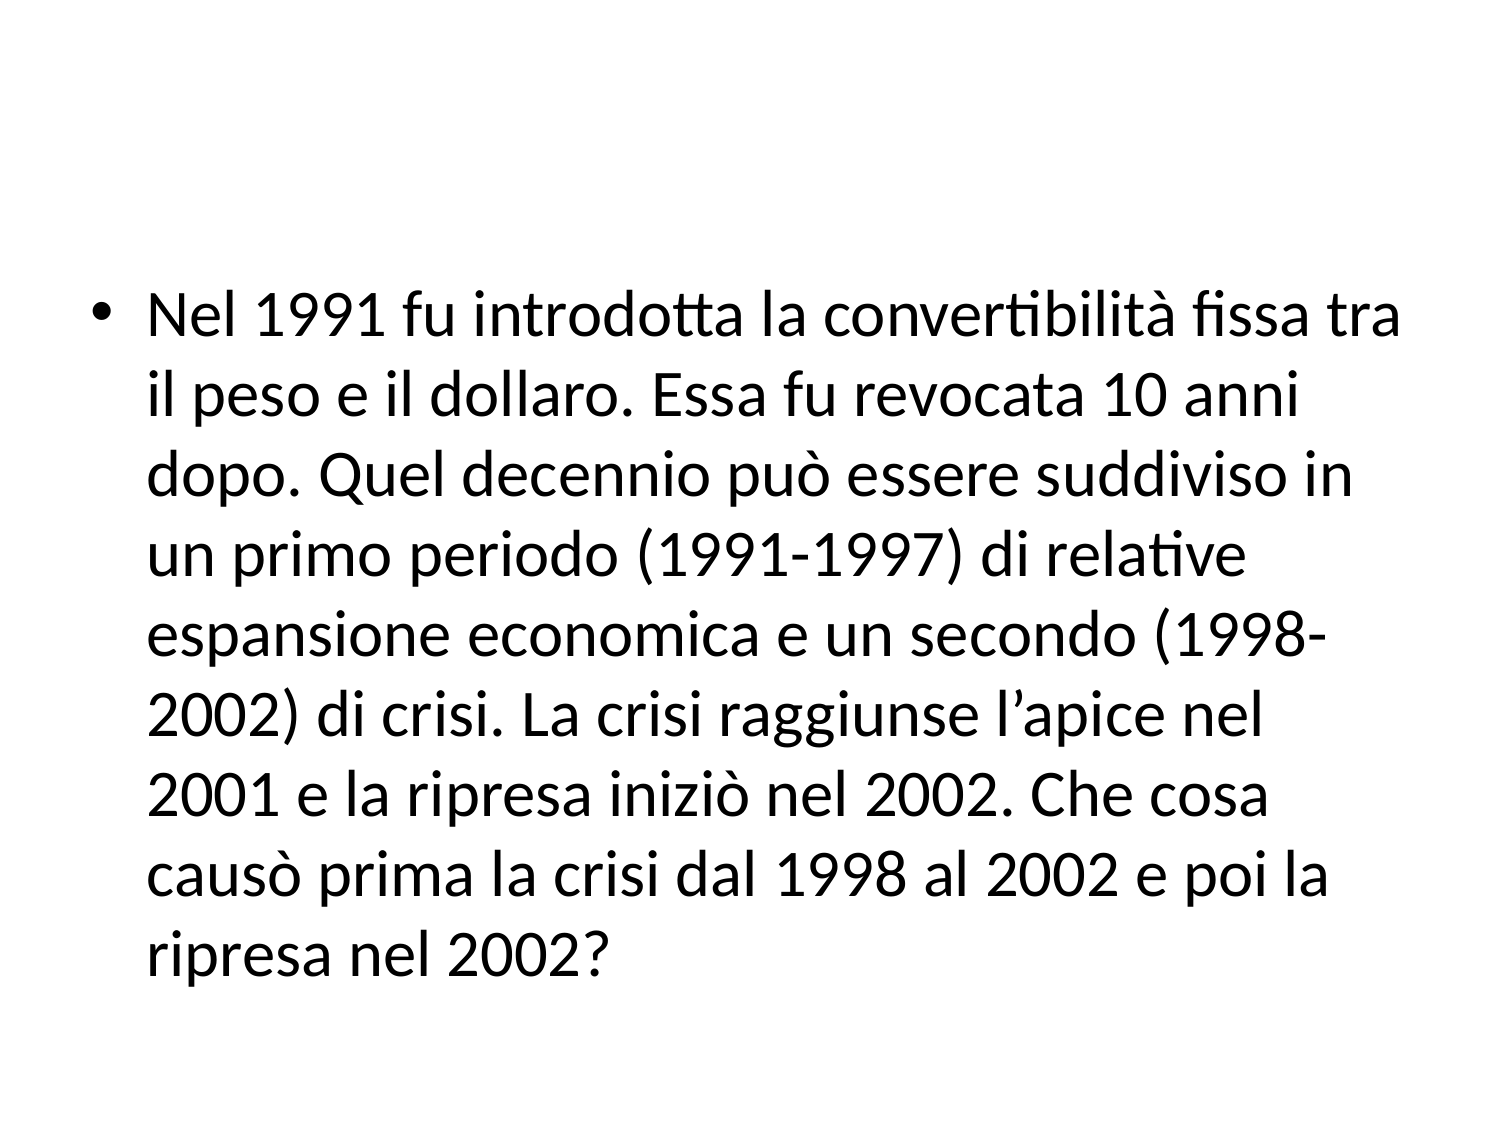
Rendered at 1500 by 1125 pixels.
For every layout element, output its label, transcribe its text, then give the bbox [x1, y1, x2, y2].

list Nel 1991 fu introdotta la convertibilità fissa tra il peso e il dollaro. Essa fu revocata 10 anni dopo. Quel decennio può essere suddiviso in un primo periodo (1991-1997) di relative espansione economica e un secondo (1998-2002) di crisi. La crisi raggiunse l’apice nel 2001 e la ripresa iniziò nel 2002. Che cosa causò prima la crisi dal 1998 al 2002 e poi la ripresa nel 2002? [75, 262, 1425, 1005]
